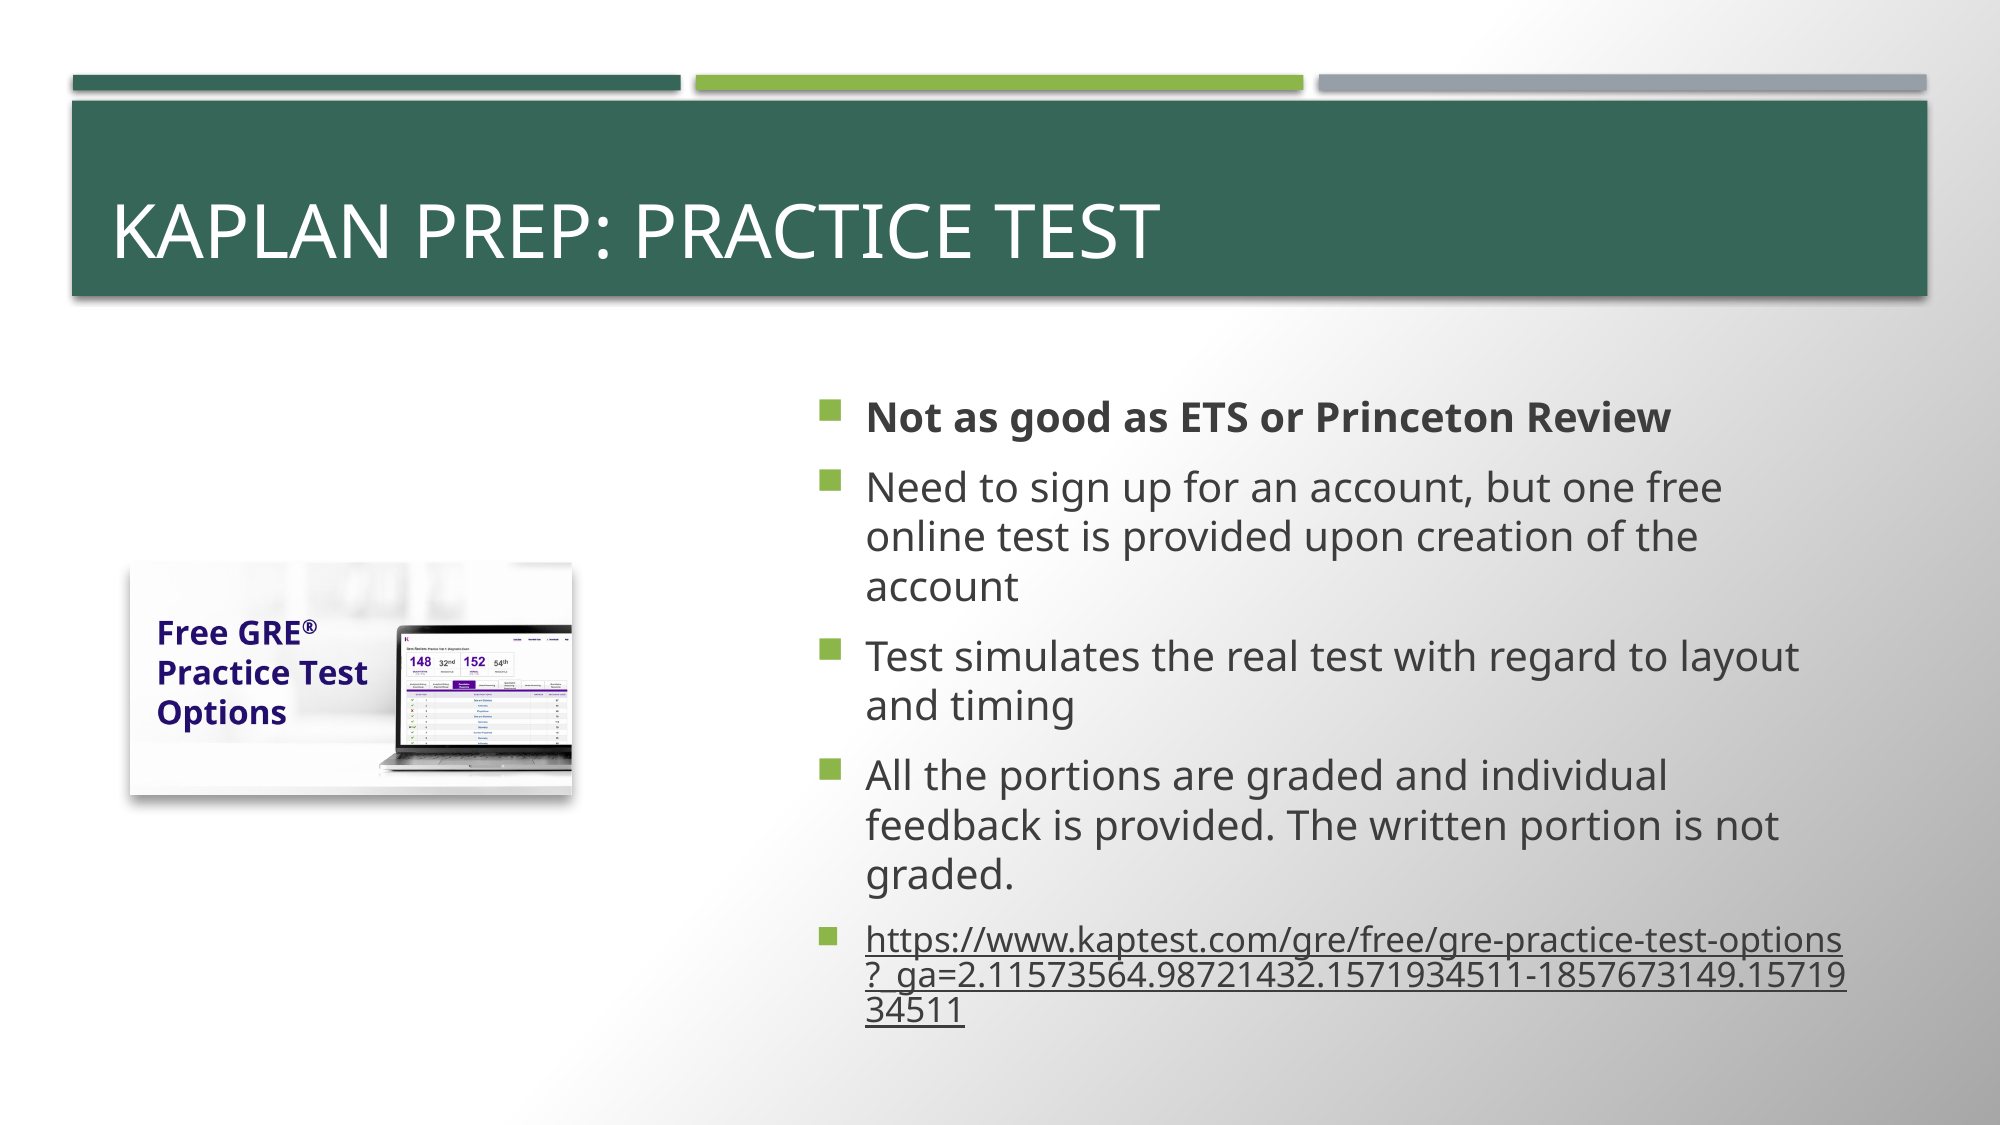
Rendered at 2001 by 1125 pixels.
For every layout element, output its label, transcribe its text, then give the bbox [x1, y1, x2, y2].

title Kaplan Prep: Practice Test [95, 115, 1905, 282]
list Not as good as ETS or Princeton Review Need to sign up for an account, but one free online test is provided upon creation of the account Test simulates the real test with regard to layout and timing All the portions are graded and individual feedback is provided. The written portion is not graded. https://www.kaptest.com/gre/free/gre-practice-test-options?_ga=2.11573564.98721432.1571934511-1857673149.1571934511 [800, 383, 1870, 974]
picture [129, 562, 573, 795]
